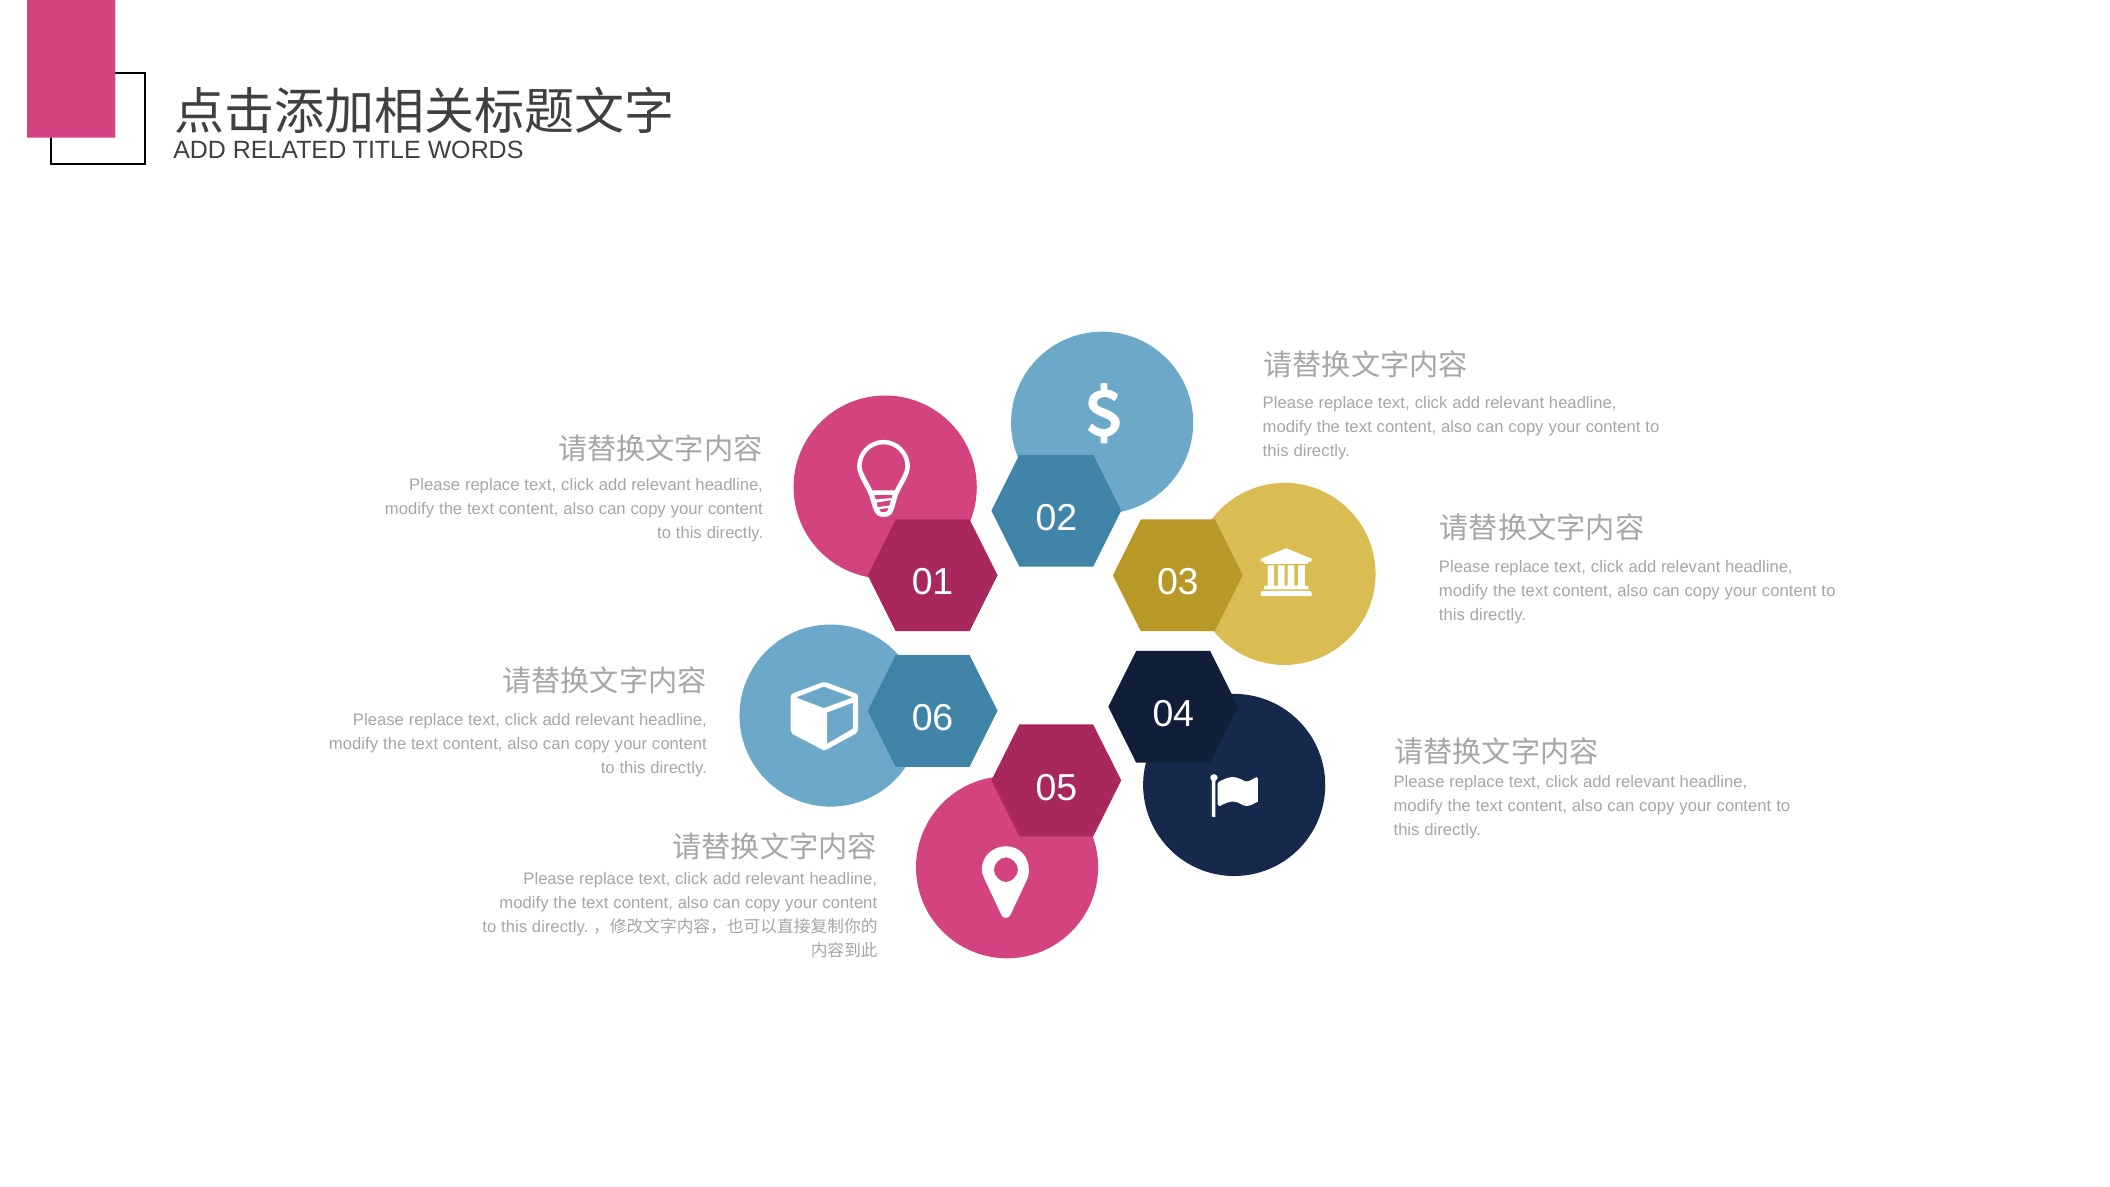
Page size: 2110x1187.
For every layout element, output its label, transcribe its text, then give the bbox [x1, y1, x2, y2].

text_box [310, 655, 708, 778]
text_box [1262, 339, 1663, 462]
text_box [50, 72, 146, 165]
text_box [981, 846, 1029, 918]
text_box [1217, 777, 1258, 806]
text_box 02 [990, 453, 1123, 568]
text_box 点击添加相关标题文字 [174, 79, 675, 140]
text_box 03 [1111, 518, 1244, 633]
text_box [366, 423, 764, 543]
text_box 01 [866, 518, 999, 633]
text_box [1142, 693, 1326, 877]
text_box ADD RELATED TITLE WORDS [173, 133, 525, 164]
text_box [1393, 726, 1794, 840]
text_box [1260, 548, 1312, 564]
text_box [1010, 331, 1194, 513]
text_box 04 [1107, 649, 1240, 764]
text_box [480, 821, 878, 962]
text_box [915, 777, 1099, 959]
text_box 06 [866, 653, 999, 768]
text_box 05 [990, 723, 1123, 838]
text_box [738, 623, 906, 808]
text_box [1211, 482, 1377, 666]
text_box [793, 395, 977, 577]
text_box [1210, 774, 1218, 818]
text_box [1260, 565, 1312, 597]
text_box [1439, 502, 1839, 625]
text_box [1087, 382, 1120, 444]
text_box [790, 682, 859, 751]
text_box [857, 439, 910, 517]
text_box [26, 0, 116, 139]
